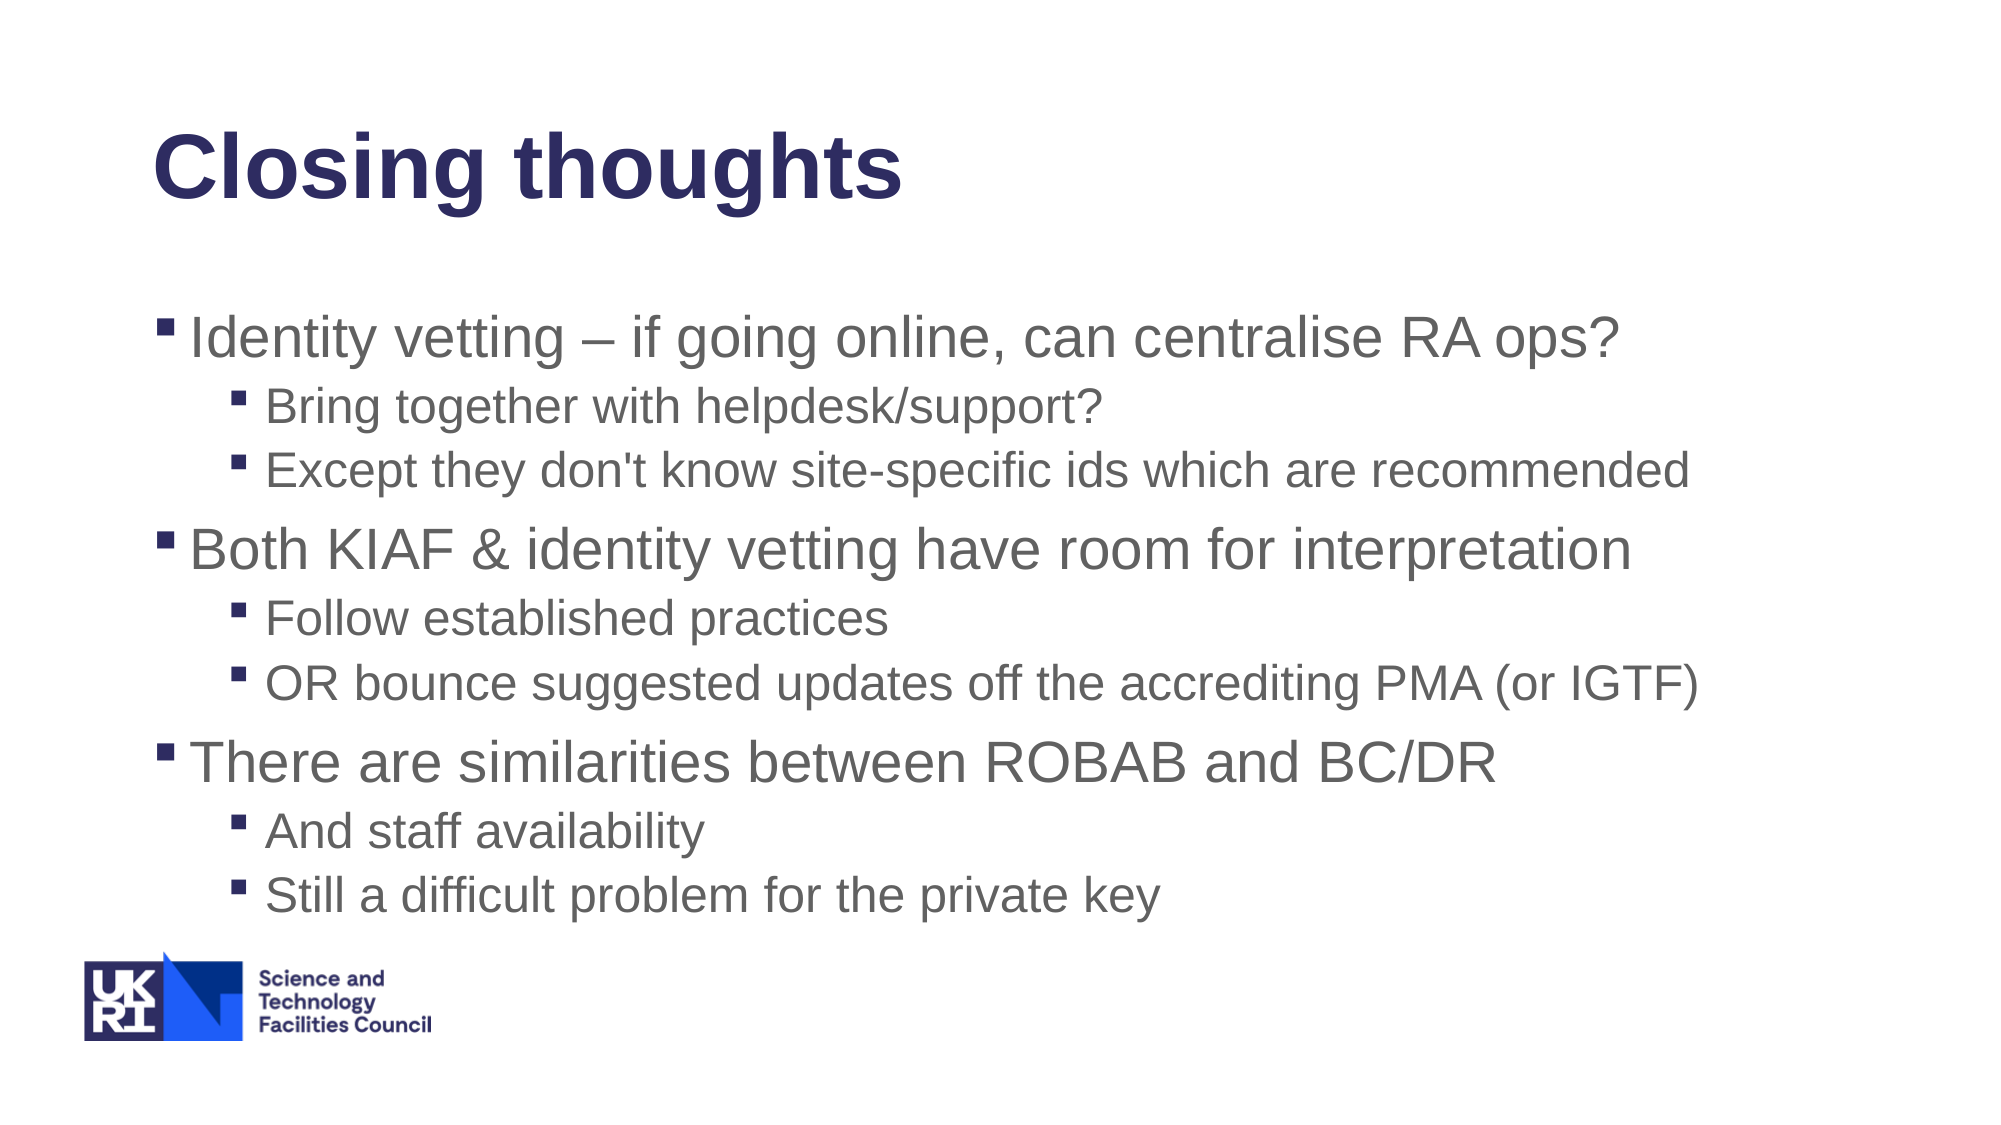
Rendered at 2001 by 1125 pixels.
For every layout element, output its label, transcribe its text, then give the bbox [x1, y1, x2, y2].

list Identity vetting – if going online, can centralise RA ops? Bring together with helpdesk/support? Except they don't know site-specific ids which are recommended Both KIAF & identity vetting have room for interpretation Follow established practices OR bounce suggested updates off the accrediting PMA (or IGTF) There are similarities between ROBAB and BC/DR And staff availability Still a difficult problem for the private key [137, 299, 1863, 1014]
title Closing thoughts [137, 59, 1863, 278]
picture [84, 951, 431, 1041]
